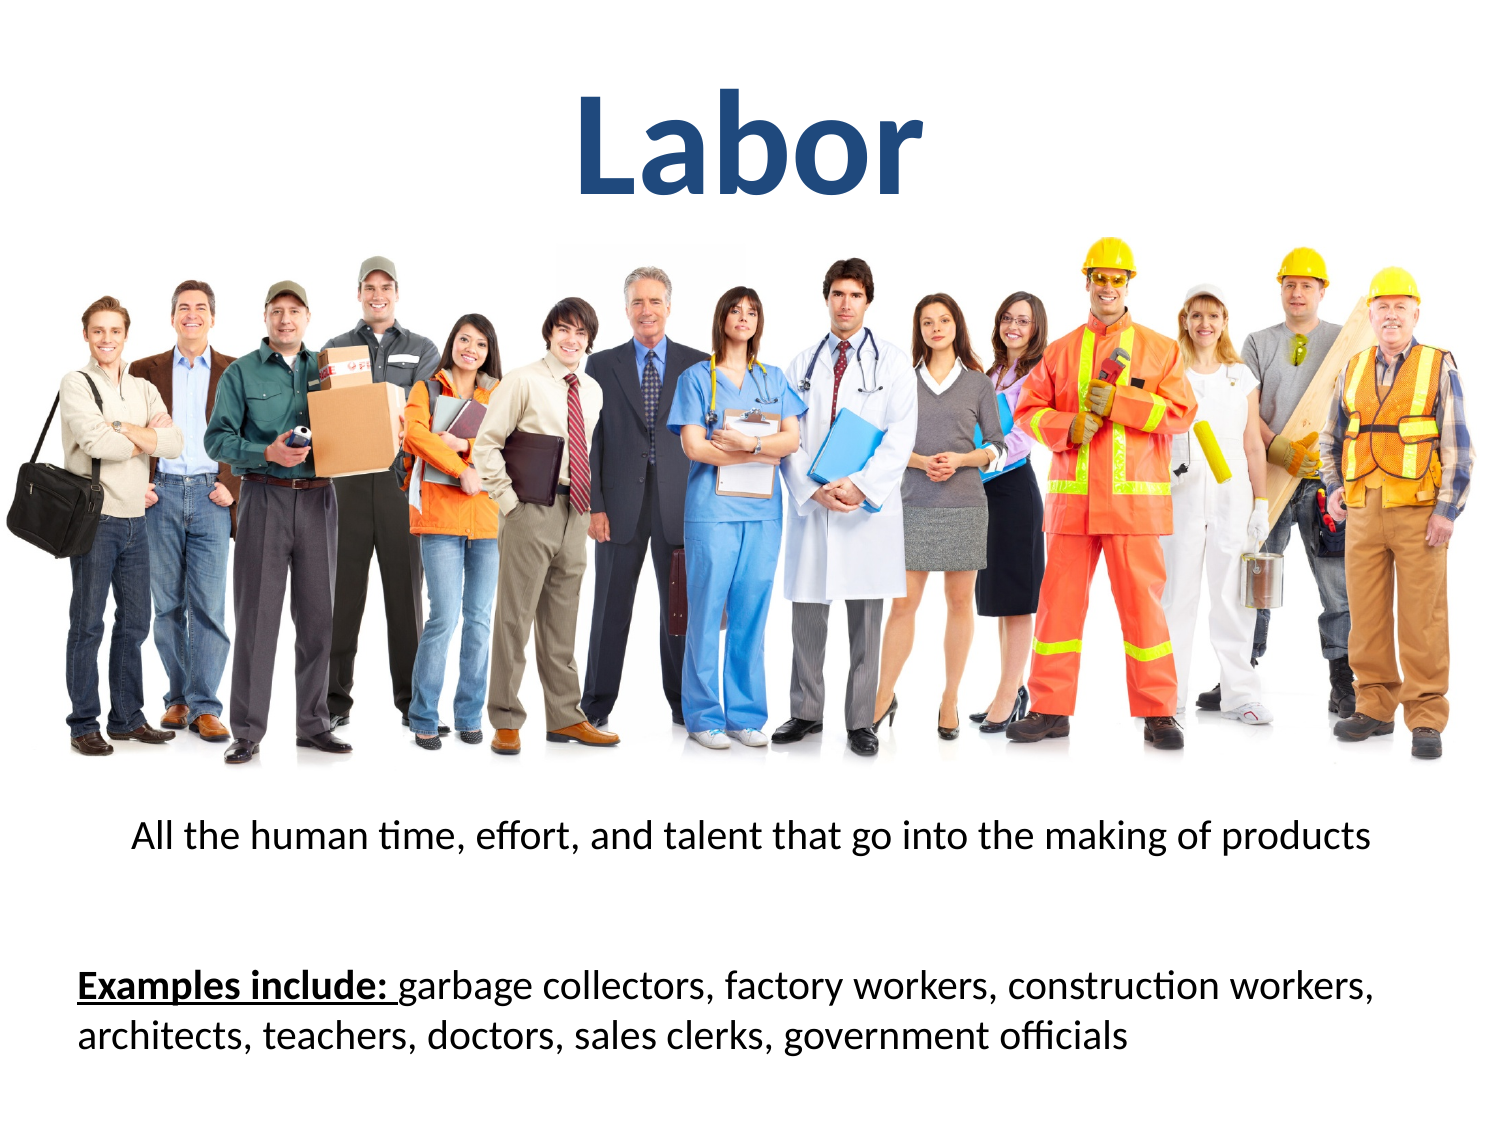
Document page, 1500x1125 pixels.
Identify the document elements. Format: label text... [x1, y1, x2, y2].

text_box Labor [412, 37, 1088, 233]
picture [0, 237, 1500, 775]
text_box All the human time, effort, and talent that go into the making of products Examples include: garbage collectors, factory workers, construction workers, architects, teachers, doctors, sales clerks, government officials [62, 800, 1450, 1065]
